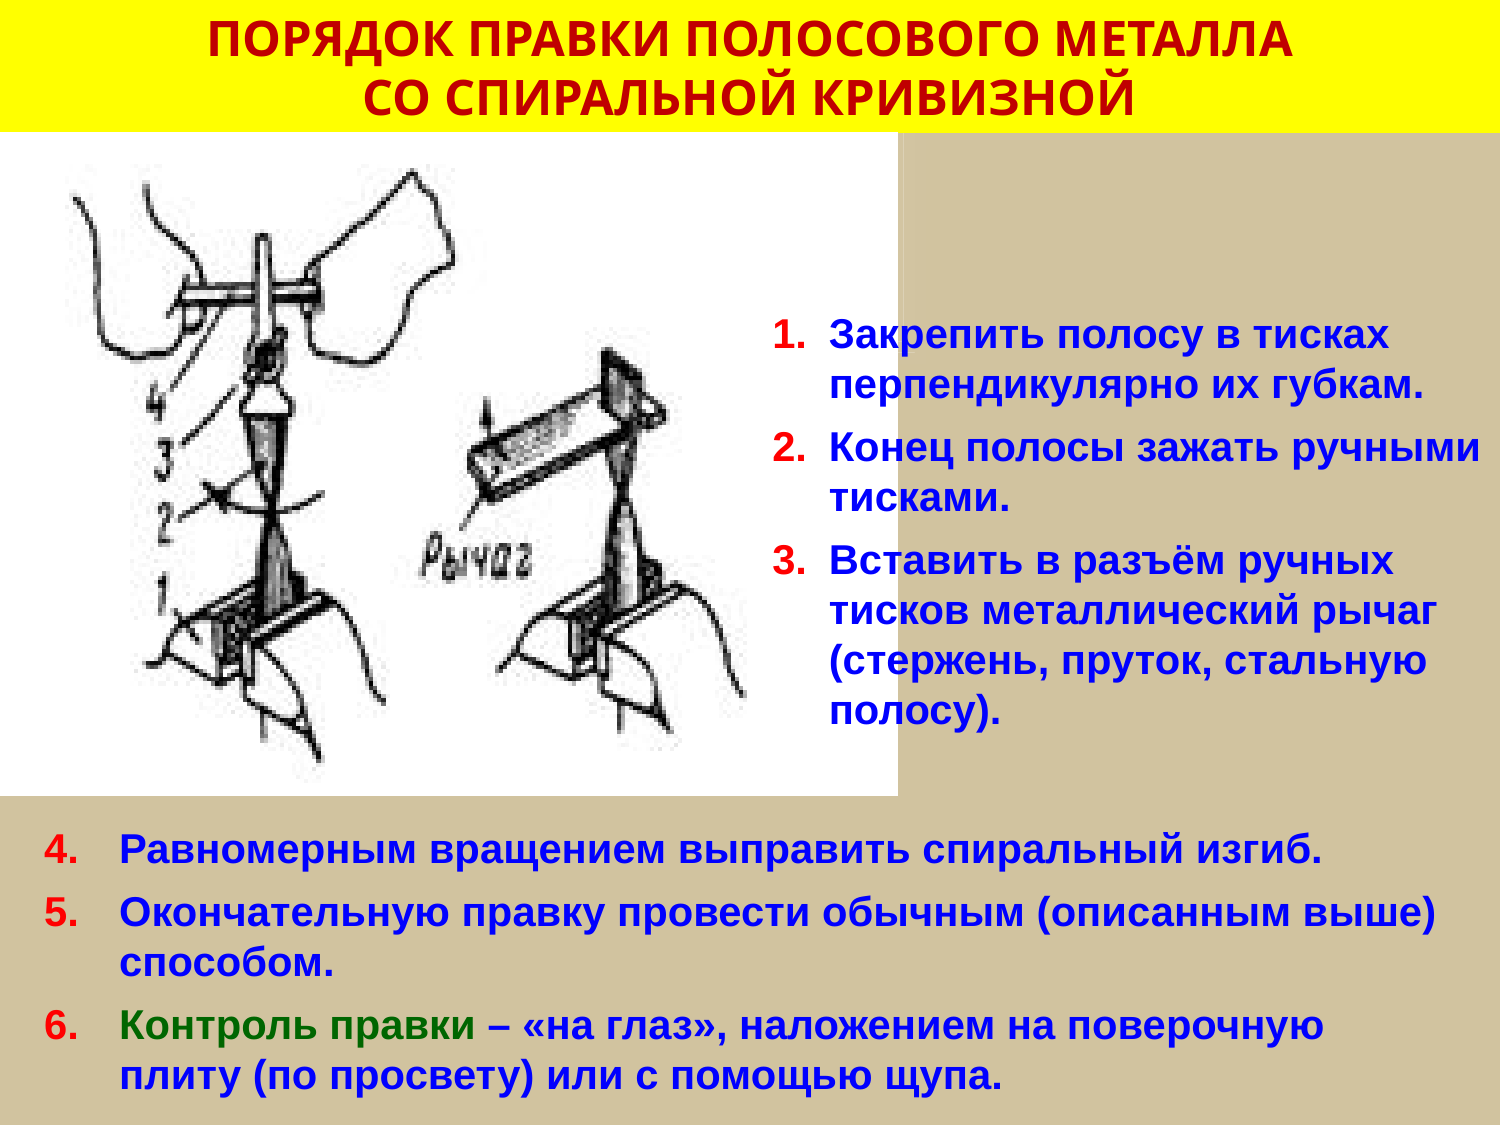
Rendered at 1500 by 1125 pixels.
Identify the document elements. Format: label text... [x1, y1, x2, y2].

title ПОРЯДОК ПРАВКИ ПОЛОСОВОГО МЕТАЛЛА СО СПИРАЛЬНОЙ КРИВИЗНОЙ [0, 0, 1500, 133]
text_box Закрепить полосу в тисках перпендикулярно их губкам. Конец полосы зажать ручными тисками. Вставить в разъём ручных тисков металлический рычаг (стержень, пруток, стальную полосу). [898, 299, 1500, 740]
picture [0, 132, 898, 796]
text_box Равномерным вращением выправить спиральный изгиб. Окончательную правку провести обычным (описанным выше) способом. Контроль правки – «на глаз», наложением на поверочную плиту (по просвету) или с помощью щупа. [29, 814, 1463, 1105]
text_box [898, 133, 1439, 138]
